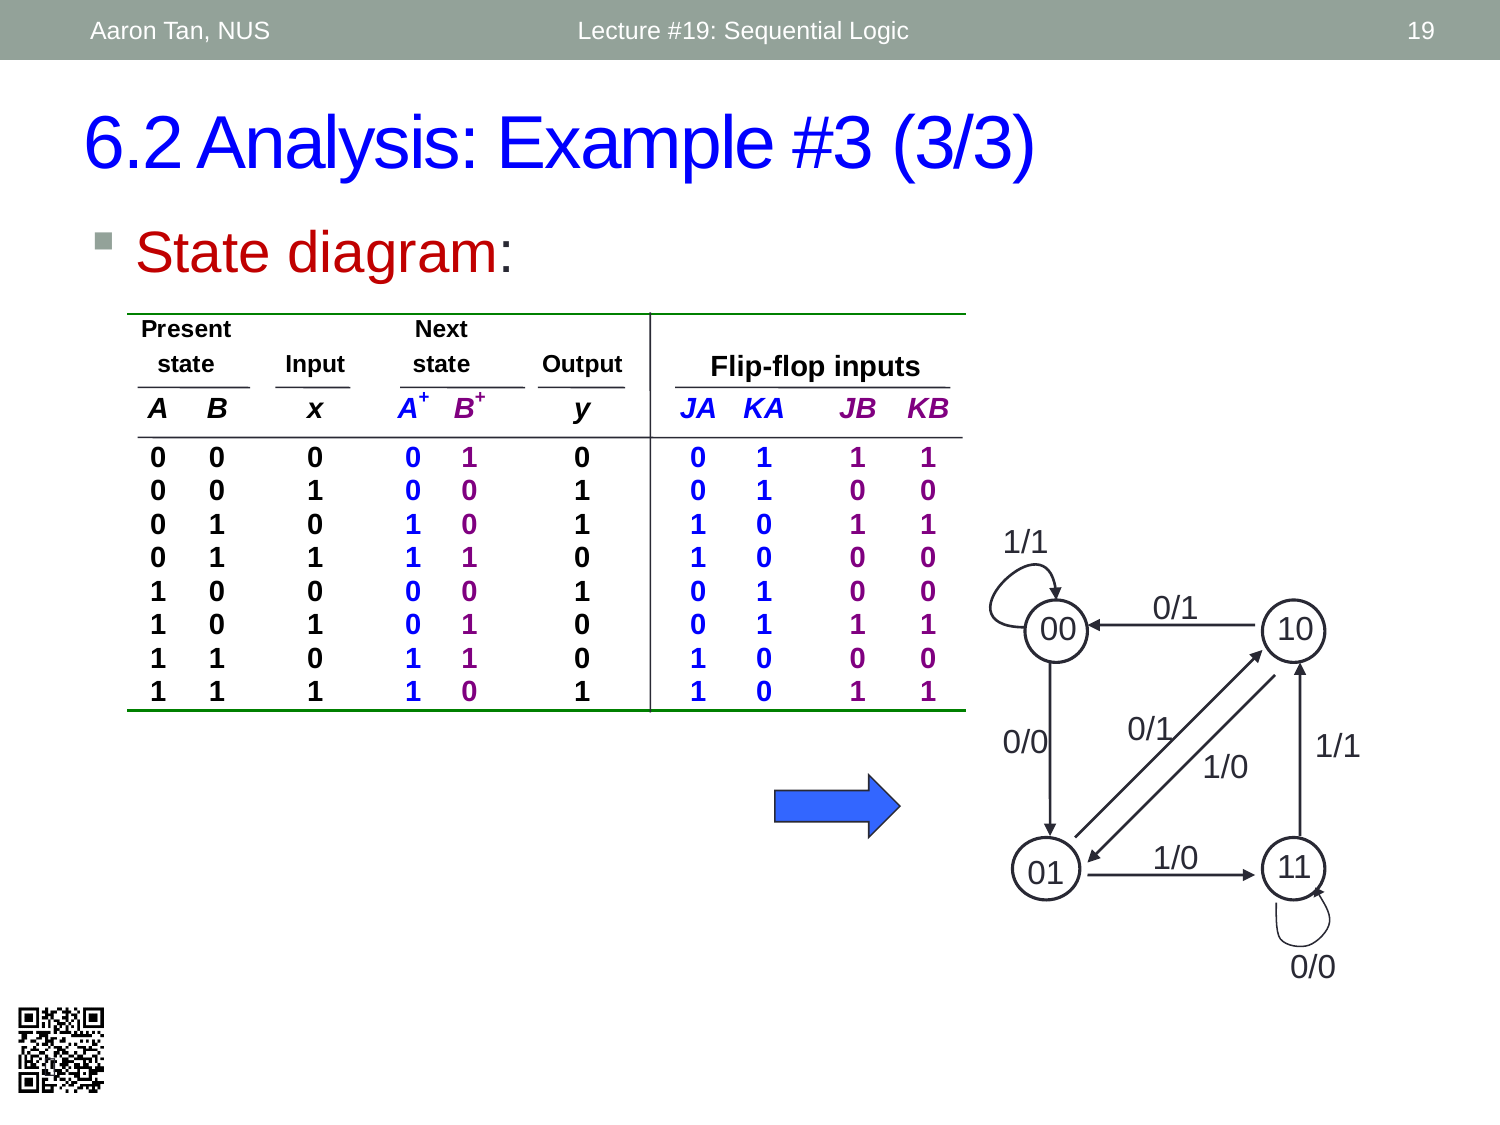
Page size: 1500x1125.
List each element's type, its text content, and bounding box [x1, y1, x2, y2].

slide_number Aaron Tan, NUS [75, 3, 550, 57]
picture [12, 1001, 109, 1098]
text_box  [24, 1050, 75, 1083]
text_box State diagram: [74, 206, 1425, 488]
title 6.2 Analysis: Example #3 (3/3) [68, 86, 1450, 192]
text_box [774, 818, 889, 838]
slide_number 19 [1308, 3, 1450, 57]
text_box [112, 312, 984, 810]
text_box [987, 512, 1377, 993]
footer Lecture #19: Sequential Logic [562, 3, 1238, 57]
